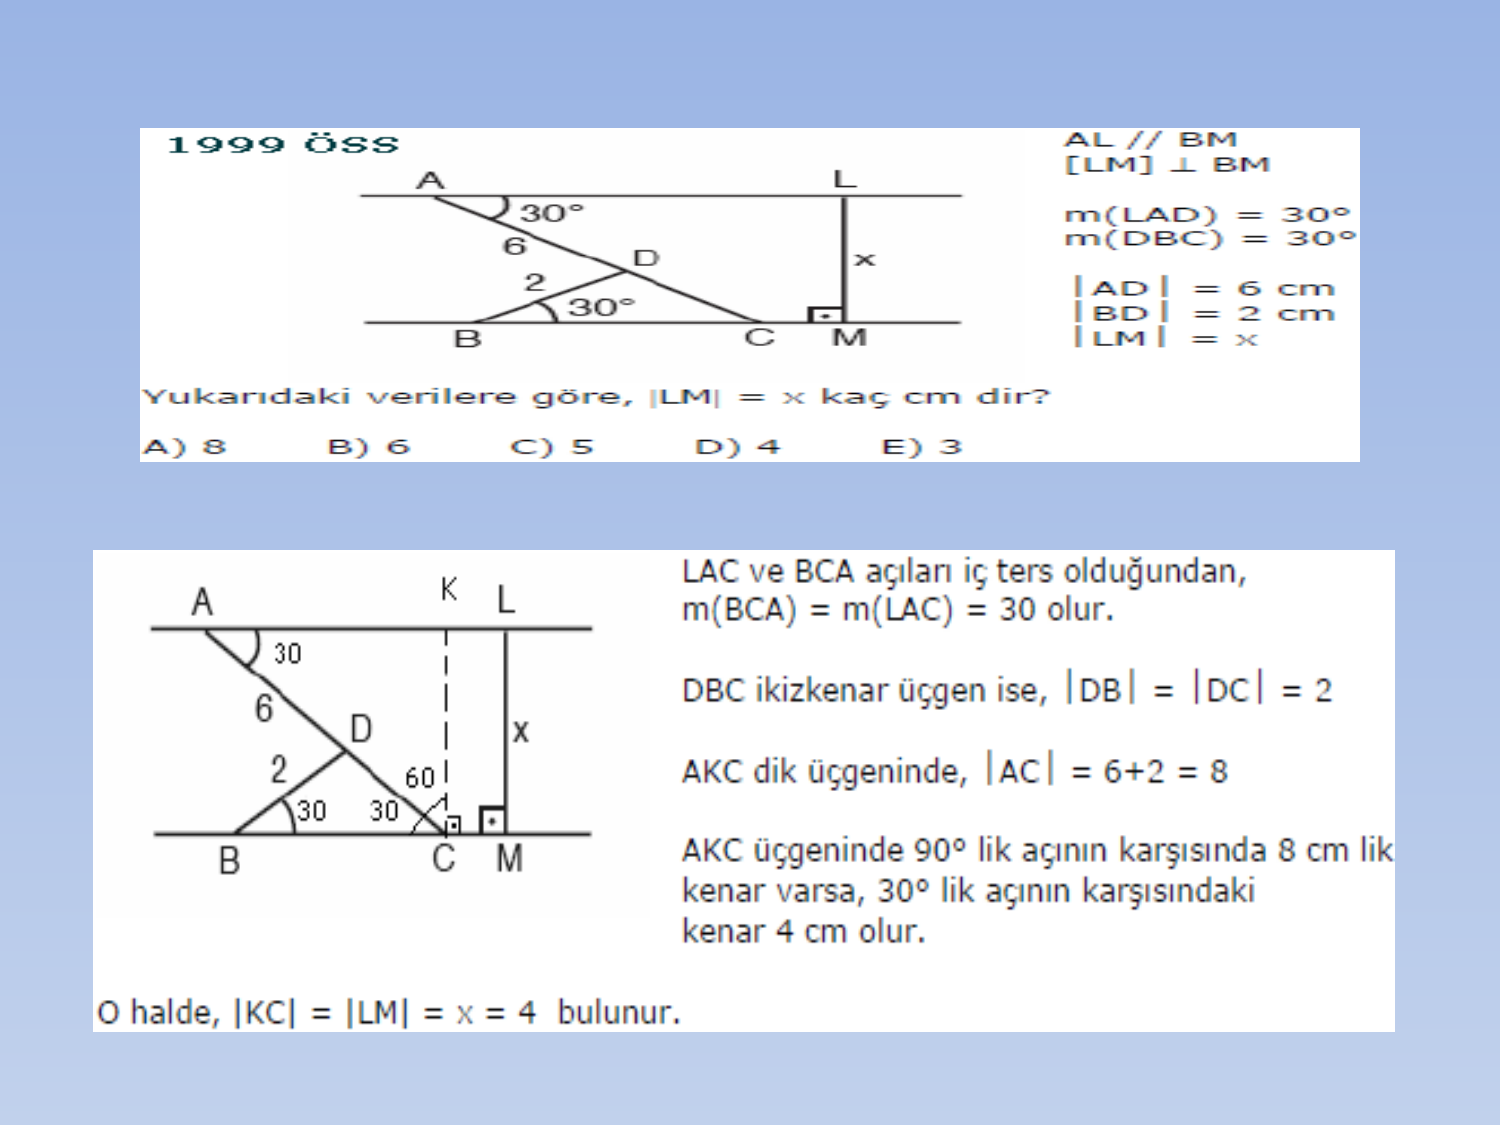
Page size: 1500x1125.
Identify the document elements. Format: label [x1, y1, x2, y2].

picture [93, 550, 1395, 1032]
picture [140, 128, 1360, 462]
